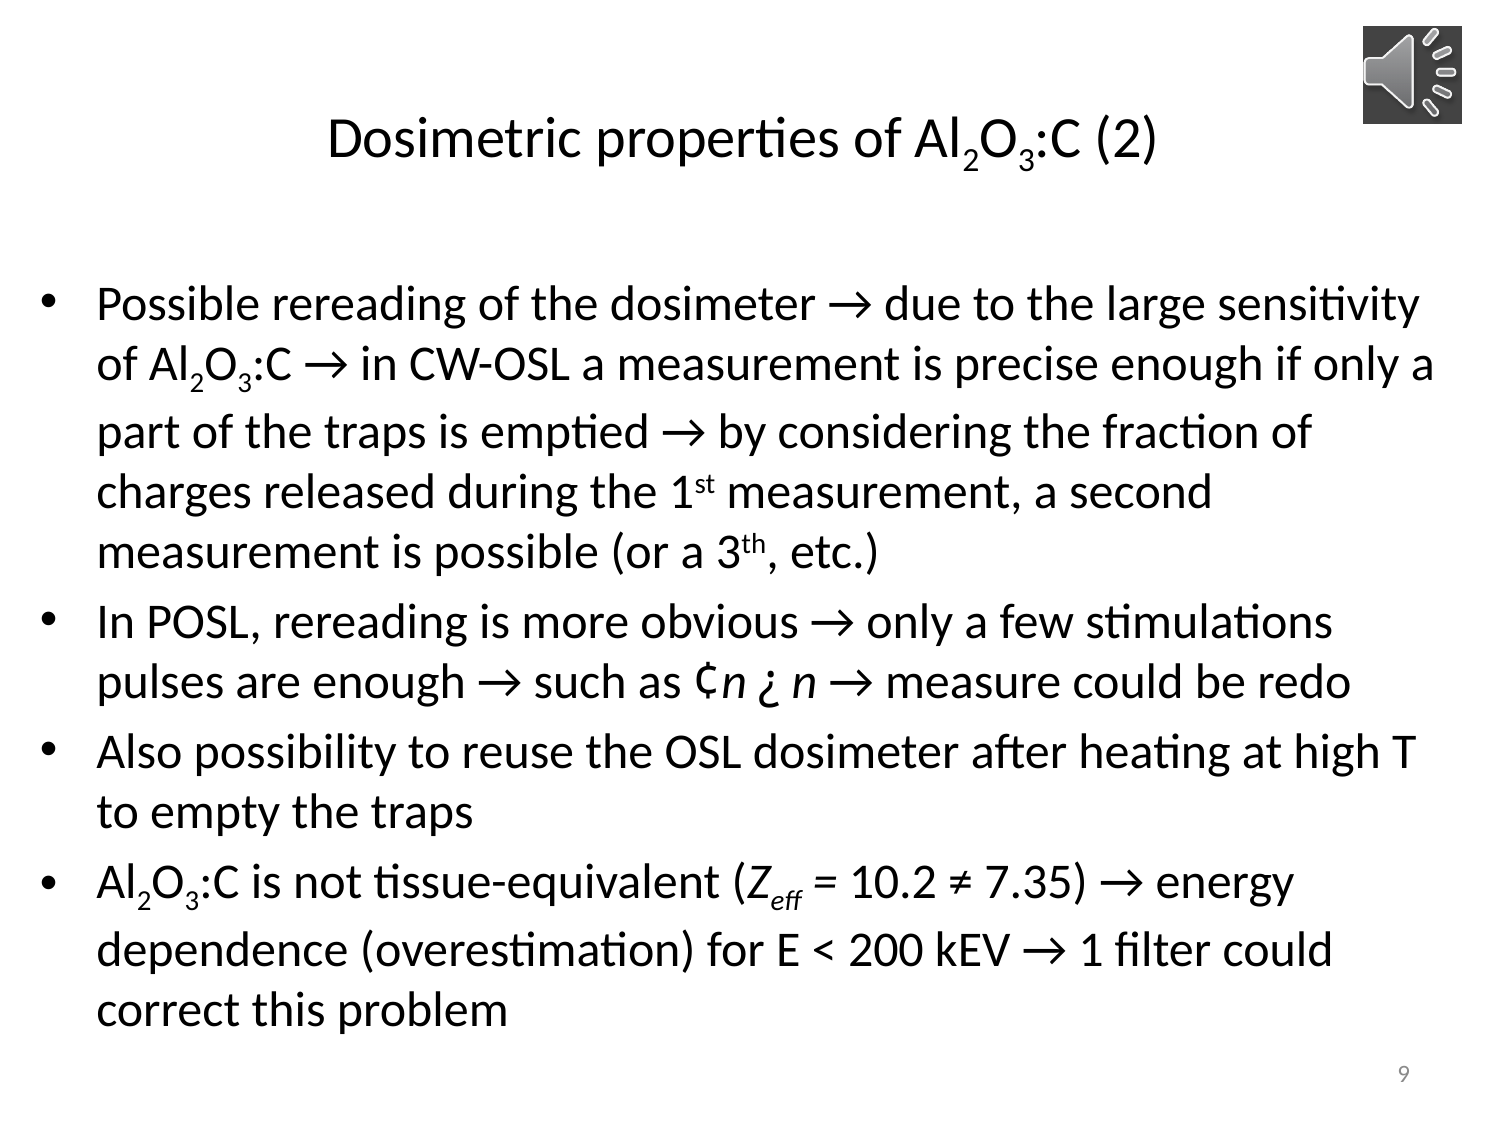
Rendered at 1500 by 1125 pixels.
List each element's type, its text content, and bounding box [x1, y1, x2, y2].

title Dosimetric properties of Al2O3:C (2) [75, 45, 1425, 233]
list Possible rereading of the dosimeter → due to the large sensitivity of Al2O3:C → in CW-OSL a measurement is precise enough if only a part of the traps is emptied → by considering the fraction of charges released during the 1st measurement, a second measurement is possible (or a 3th, etc.) In POSL, rereading is more obvious → only a few stimulations pulses are enough → such as ¢n ¿ n → measure could be redo Also possibility to reuse the OSL dosimeter after heating at high T to empty the traps Al2O3:C is not tissue-equivalent (Zeff = 10.2 ≠ 7.35) → energy dependence (overestimation) for E < 200 kEV → 1 filter could correct this problem [24, 262, 1475, 1050]
picture [1362, 24, 1463, 126]
slide_number 9 [1074, 1042, 1425, 1103]
